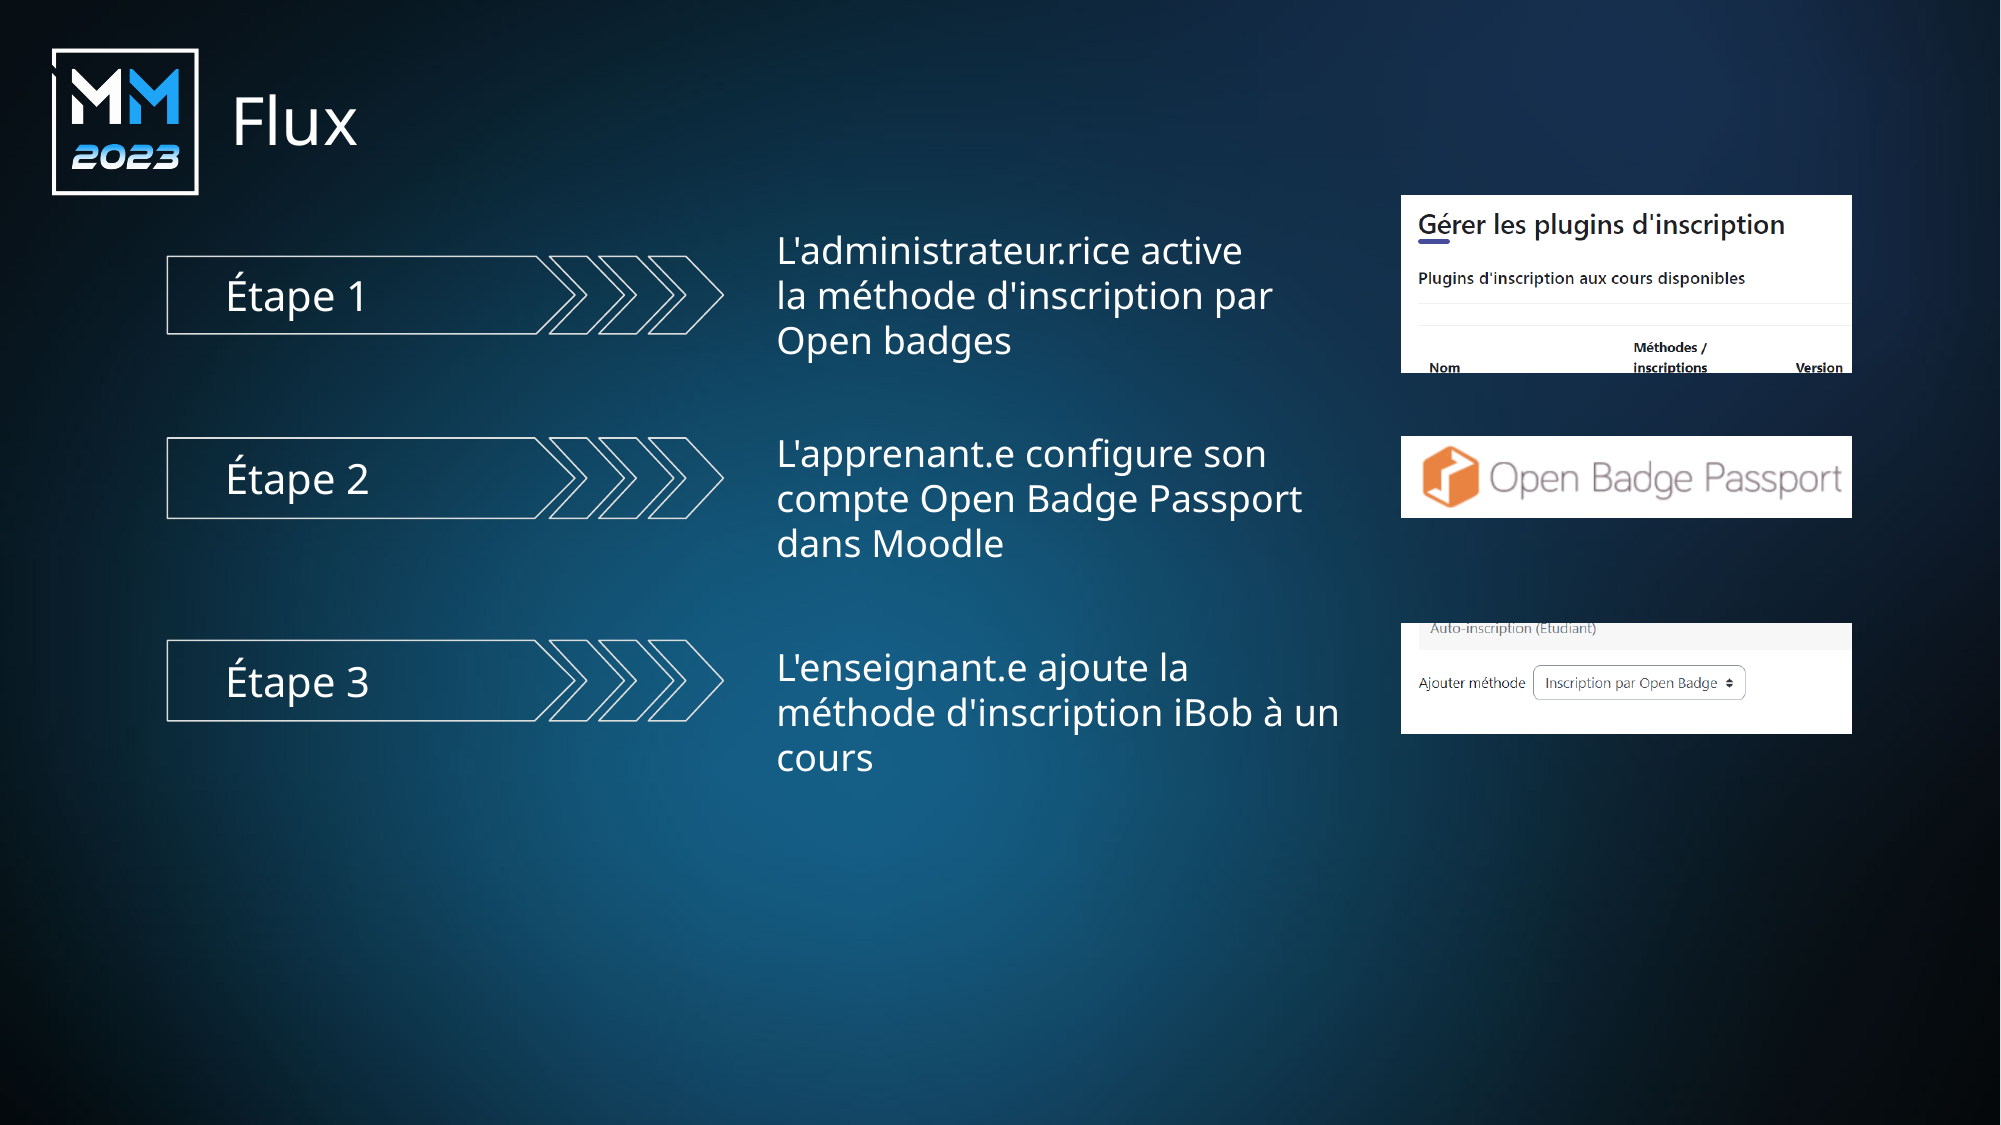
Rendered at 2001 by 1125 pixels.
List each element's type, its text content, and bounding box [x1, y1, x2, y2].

picture [0, 0, 2001, 1125]
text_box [167, 195, 1852, 373]
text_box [167, 422, 1852, 574]
text_box Flux [215, 71, 1464, 167]
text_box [167, 623, 1852, 743]
